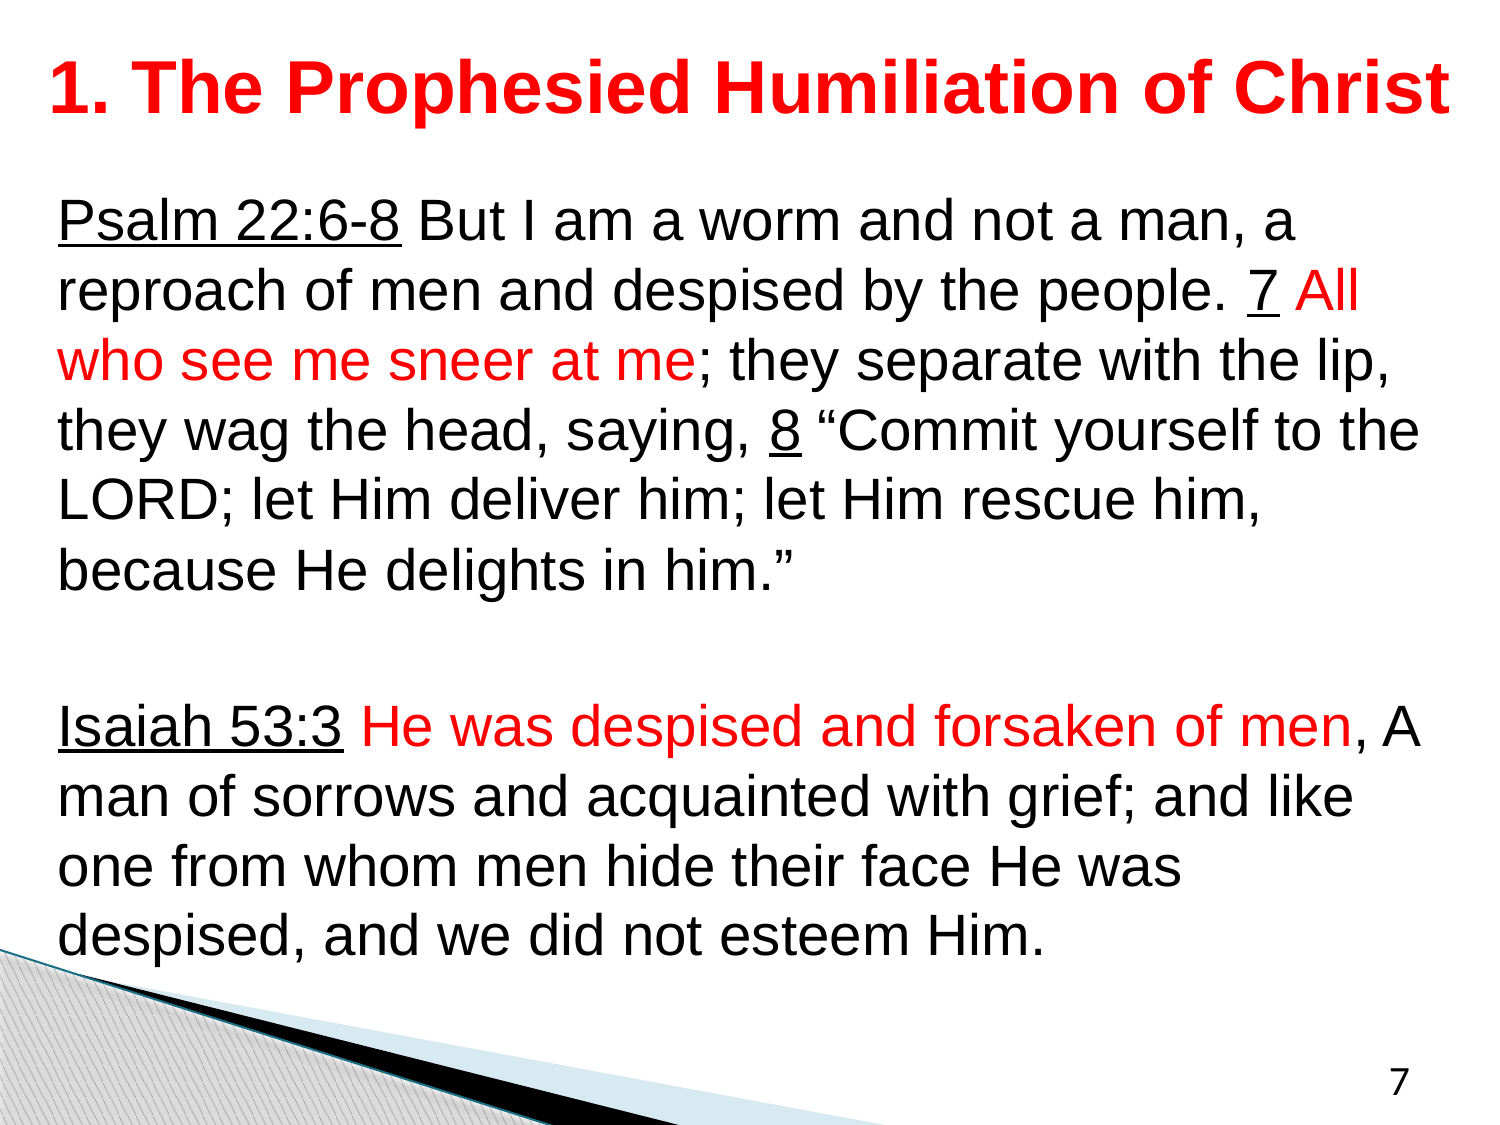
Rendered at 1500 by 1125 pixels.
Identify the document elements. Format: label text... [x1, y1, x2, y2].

list Psalm 22:6-8 But I am a worm and not a man, a reproach of men and despised by the people. 7 All who see me sneer at me; they separate with the lip, they wag the head, saying, 8 “Commit yourself to the LORD; let Him deliver him; let Him rescue him, because He delights in him.” Isaiah 53:3 He was despised and forsaken of men, A man of sorrows and acquainted with grief; and like one from whom men hide their face He was despised, and we did not esteem Him. [24, 174, 1463, 986]
slide_number 7 [1212, 1051, 1425, 1112]
title 1. The Prophesied Humiliation of Christ [0, 12, 1500, 155]
